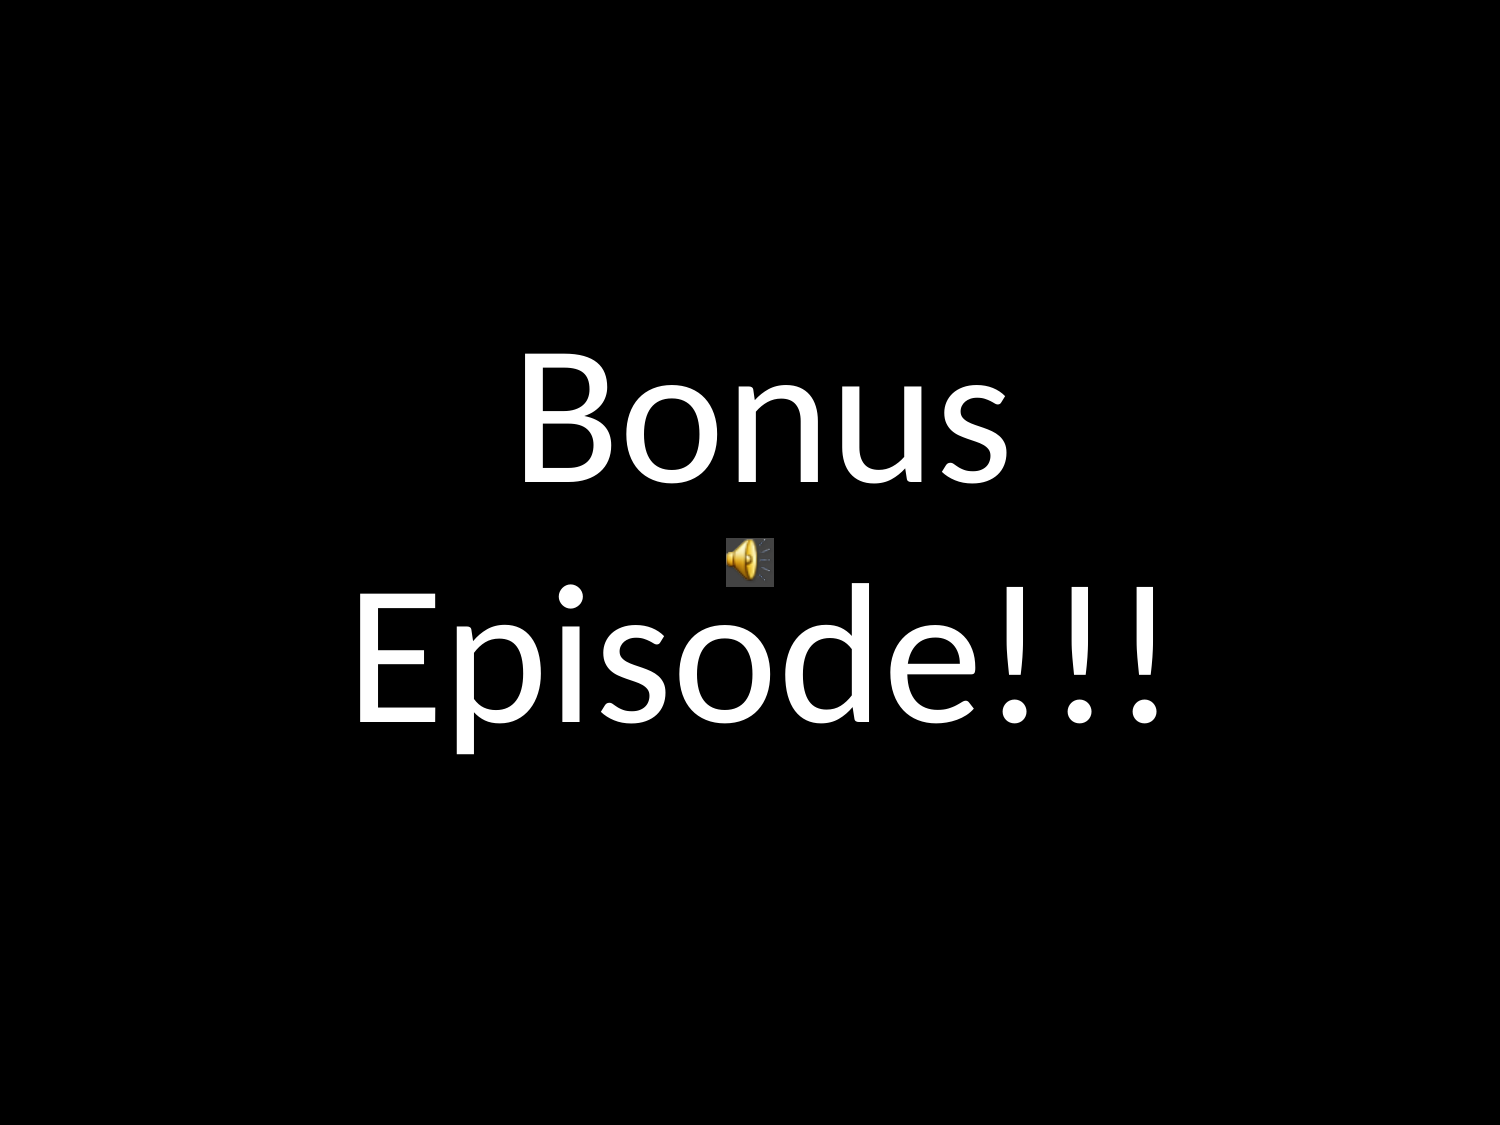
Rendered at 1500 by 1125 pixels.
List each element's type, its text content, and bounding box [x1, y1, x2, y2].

text_box Bonus Episode!!! [287, 274, 1238, 770]
picture [724, 537, 776, 588]
